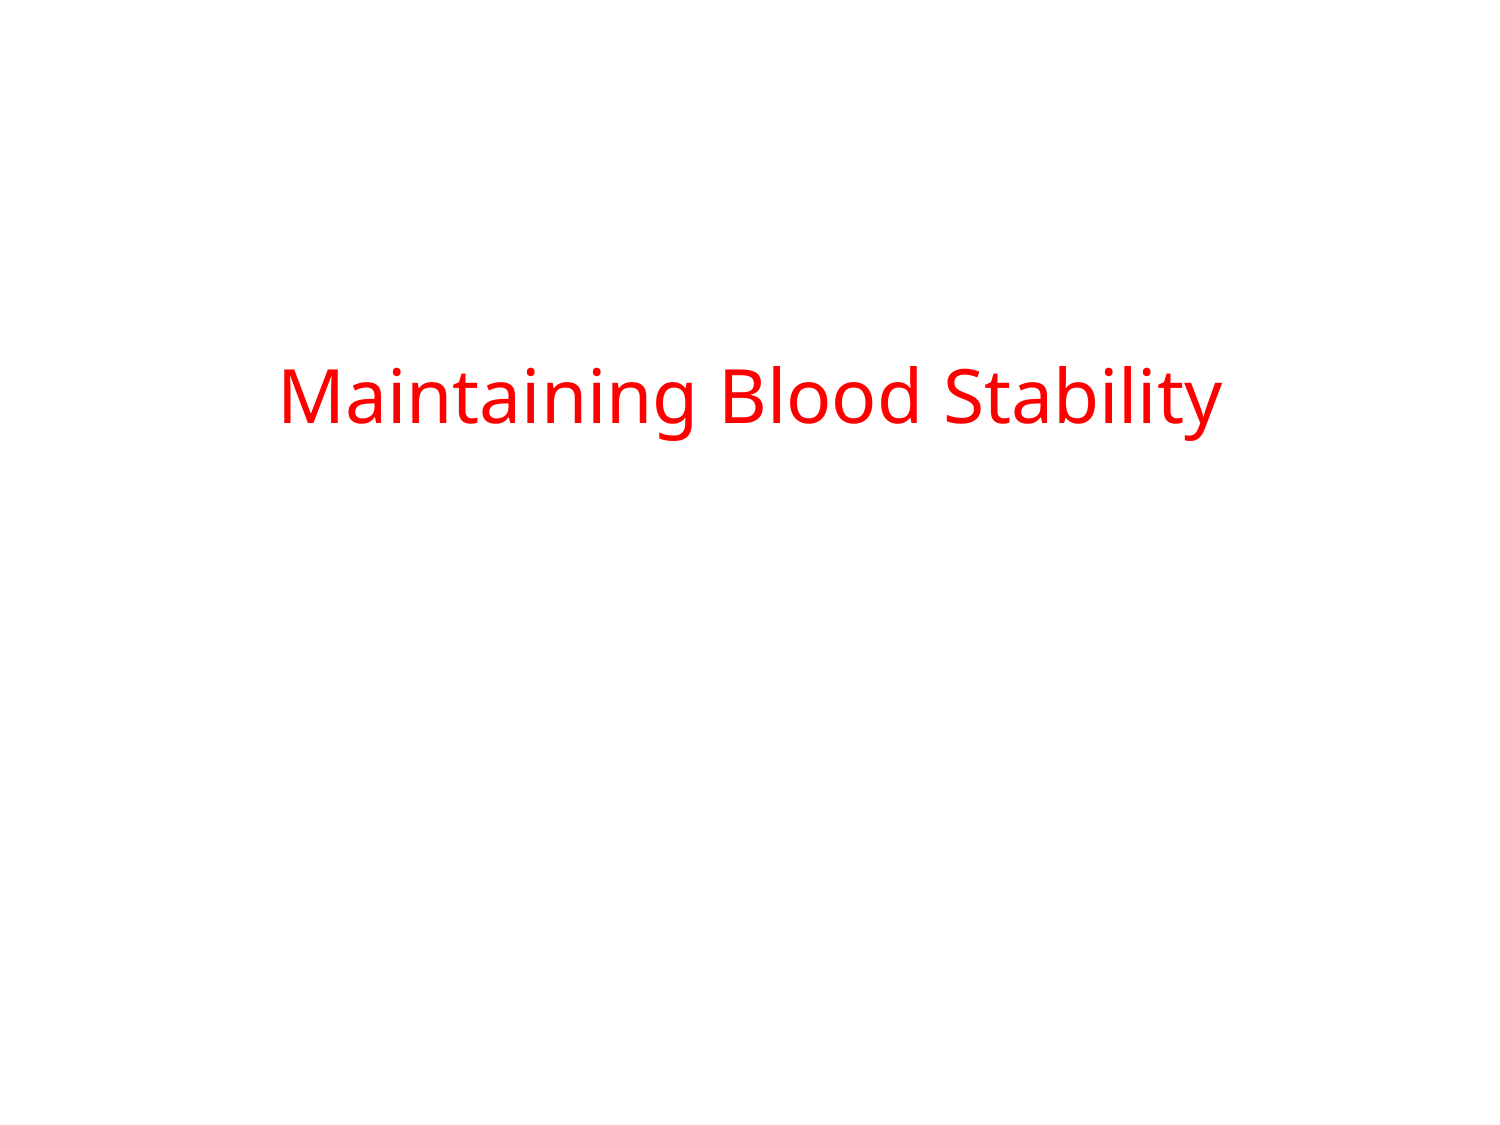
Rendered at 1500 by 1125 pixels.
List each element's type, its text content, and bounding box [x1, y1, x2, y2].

text_box Maintaining Blood Stability [74, 340, 1425, 497]
